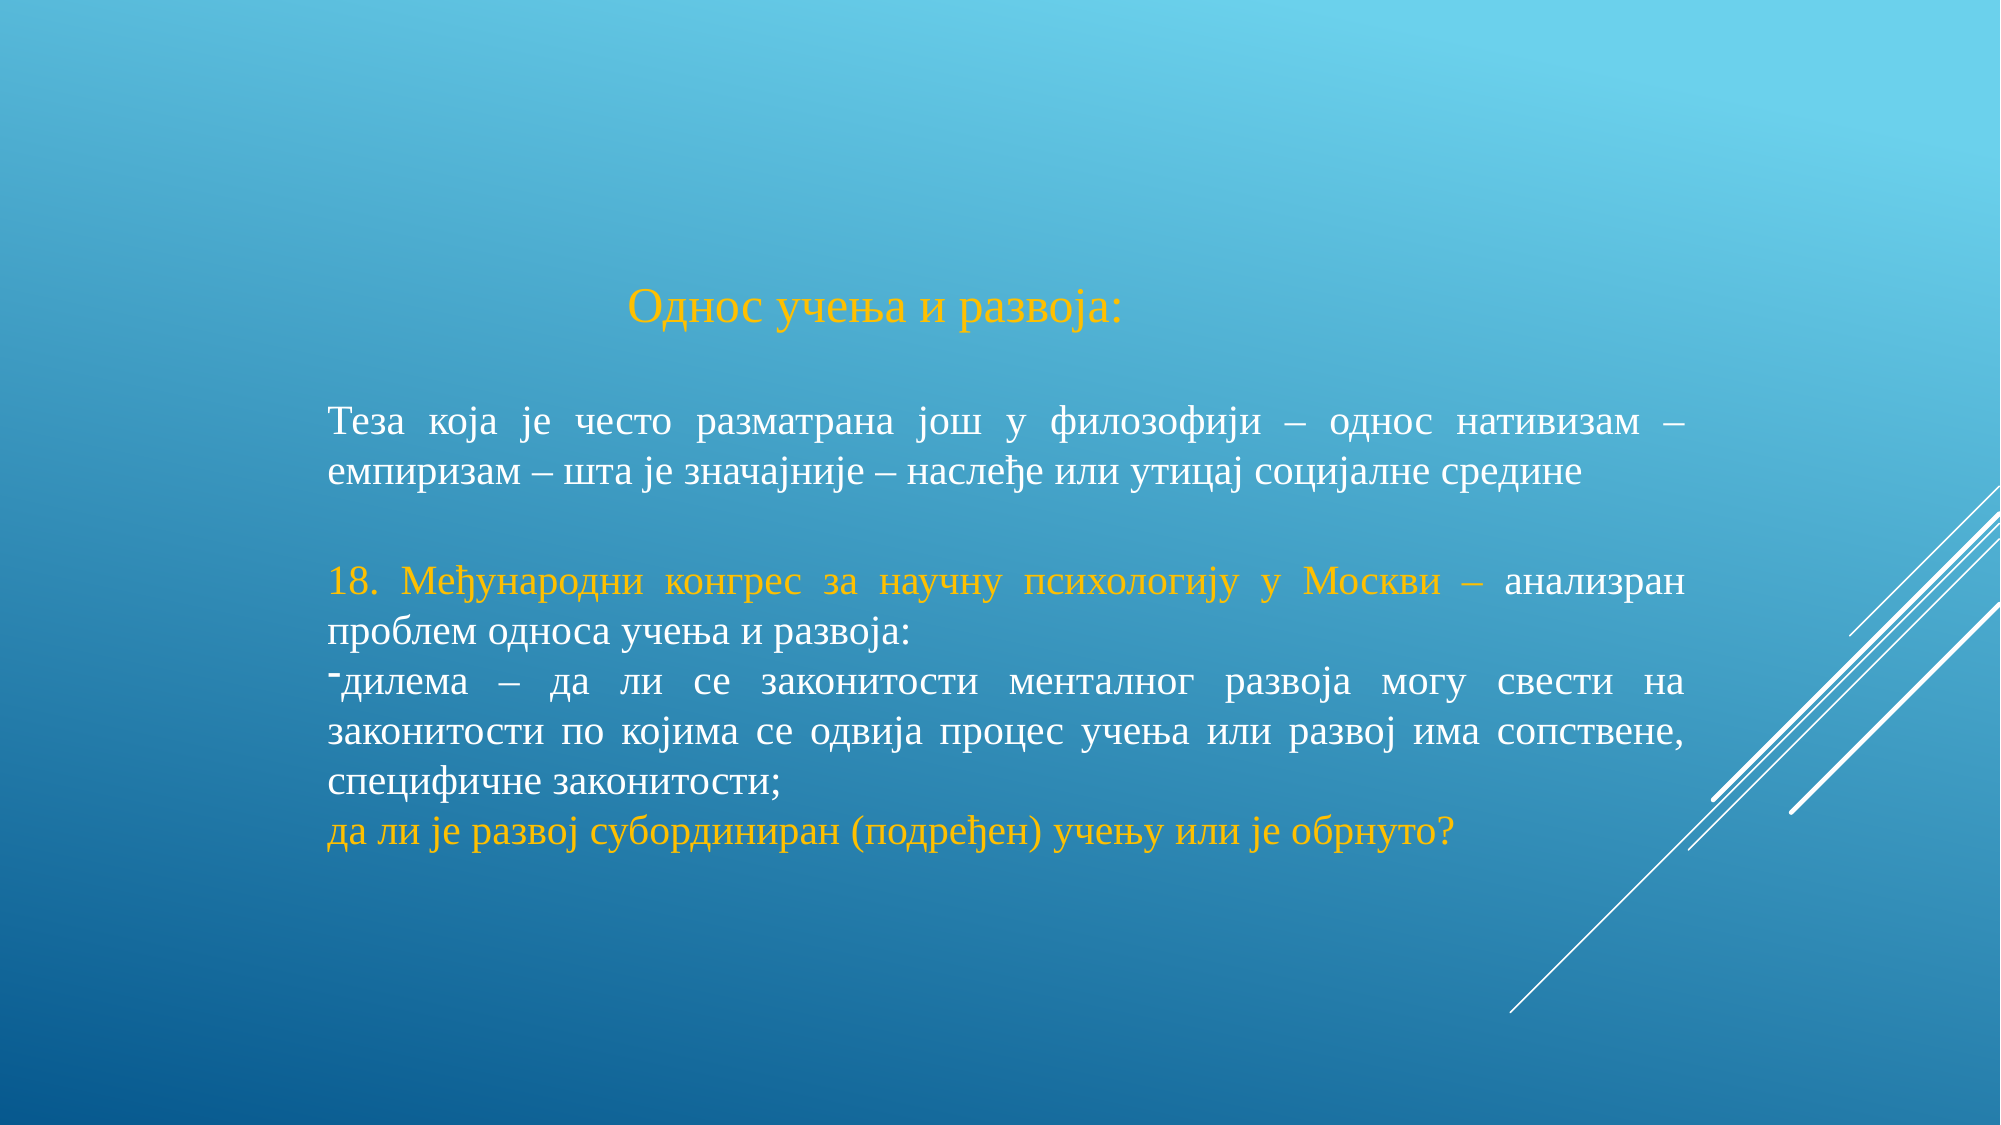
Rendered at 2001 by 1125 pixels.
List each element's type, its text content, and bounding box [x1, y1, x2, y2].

text_box Однос учења и развоја: Теза која је често разматрана још у филозофији – однос нативизам – емпиризам – шта је значајније – наслеђе или утицај социјалне средине 18. Међународни конгрес за научну психологију у Москви – анализран проблем односа учења и развоја: дилема – да ли се законитости менталног развоја могу свести на законитости по којима се одвија процес учења или развој има сопствене, специфичне законитости; да ли је развој субординиран (подређен) учењу или је обрнуто? [312, 265, 1700, 861]
